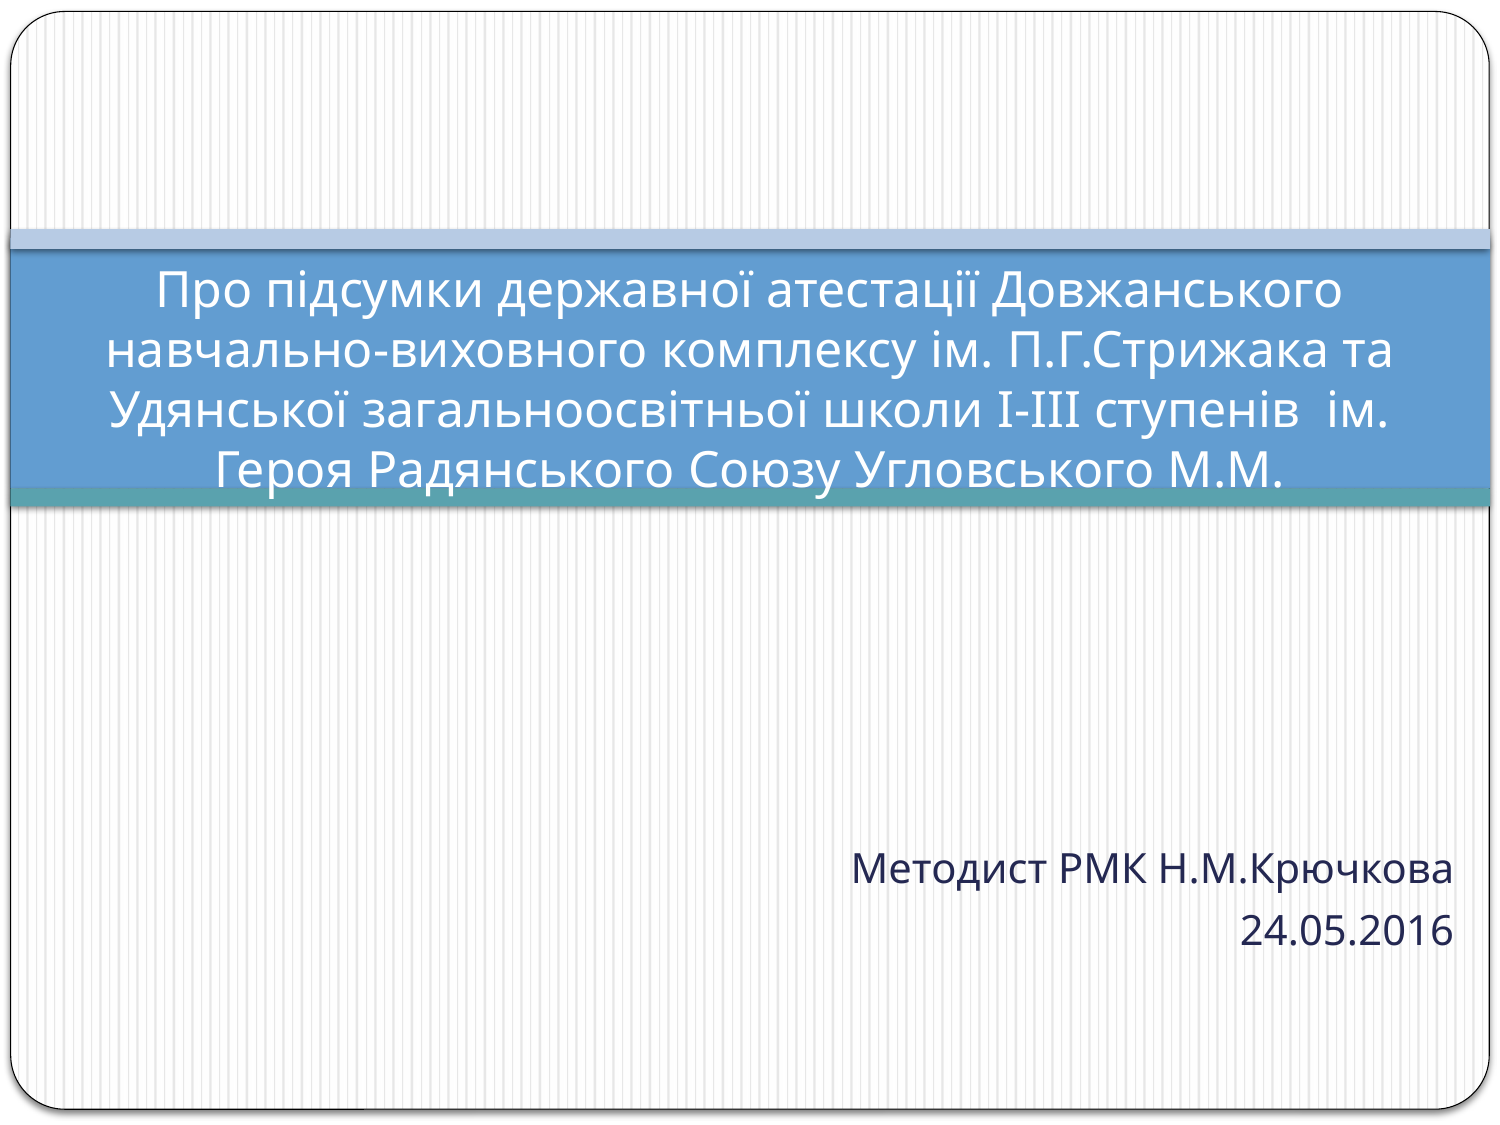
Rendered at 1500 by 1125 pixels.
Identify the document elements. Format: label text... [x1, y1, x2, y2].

title Про підсумки державної атестації Довжанського навчально-виховного комплексу ім. П.Г.Стрижака та Удянської загальноосвітньої школи І-ІІІ ступенів ім. Героя Радянського Союзу Угловського М.М. [75, 247, 1425, 516]
subtitle Методист РМК Н.М.Крючкова 24.05.2016 [419, 834, 1470, 1097]
